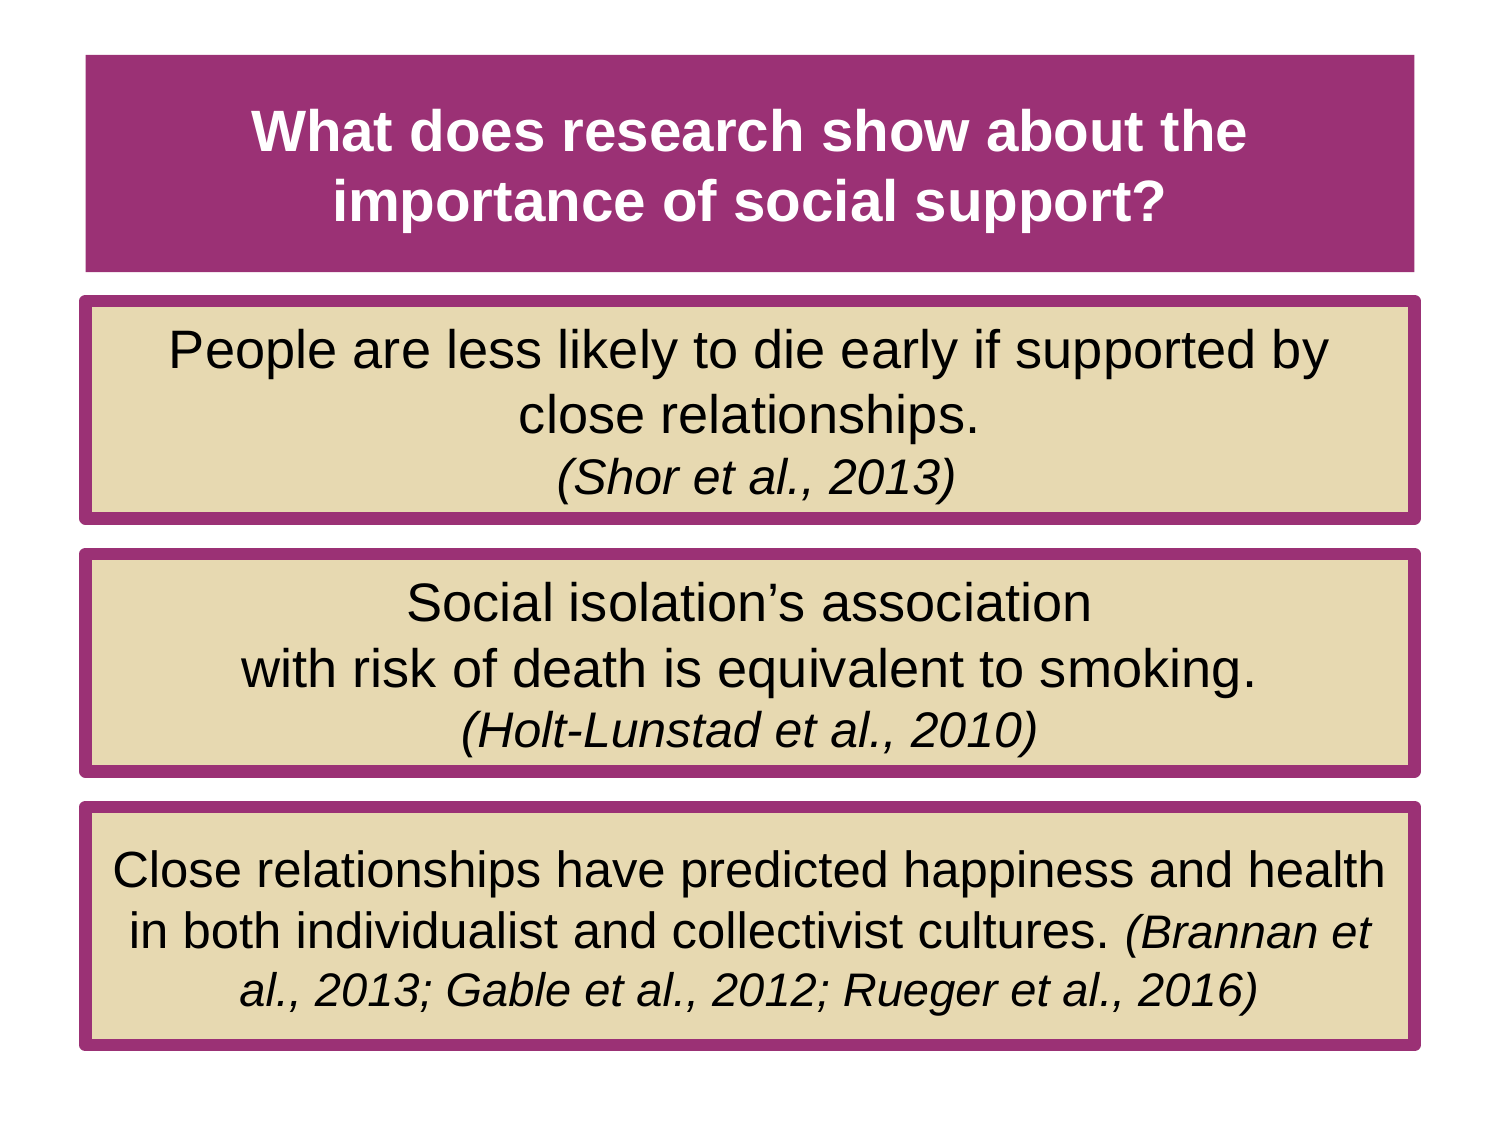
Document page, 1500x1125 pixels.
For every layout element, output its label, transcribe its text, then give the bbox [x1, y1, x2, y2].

title What does research show about the importance of social support? [85, 54, 1415, 273]
list People are less likely to die early if supported by close relationships. (Shor et al., 2013) [79, 295, 1421, 525]
list Social isolation’s association with risk of death is equivalent to smoking. (Holt-Lunstad et al., 2010) [79, 548, 1421, 778]
list Close relationships have predicted happiness and health in both individualist and collectivist cultures. (Brannan et al., 2013; Gable et al., 2012; Rueger et al., 2016) [79, 801, 1421, 1051]
